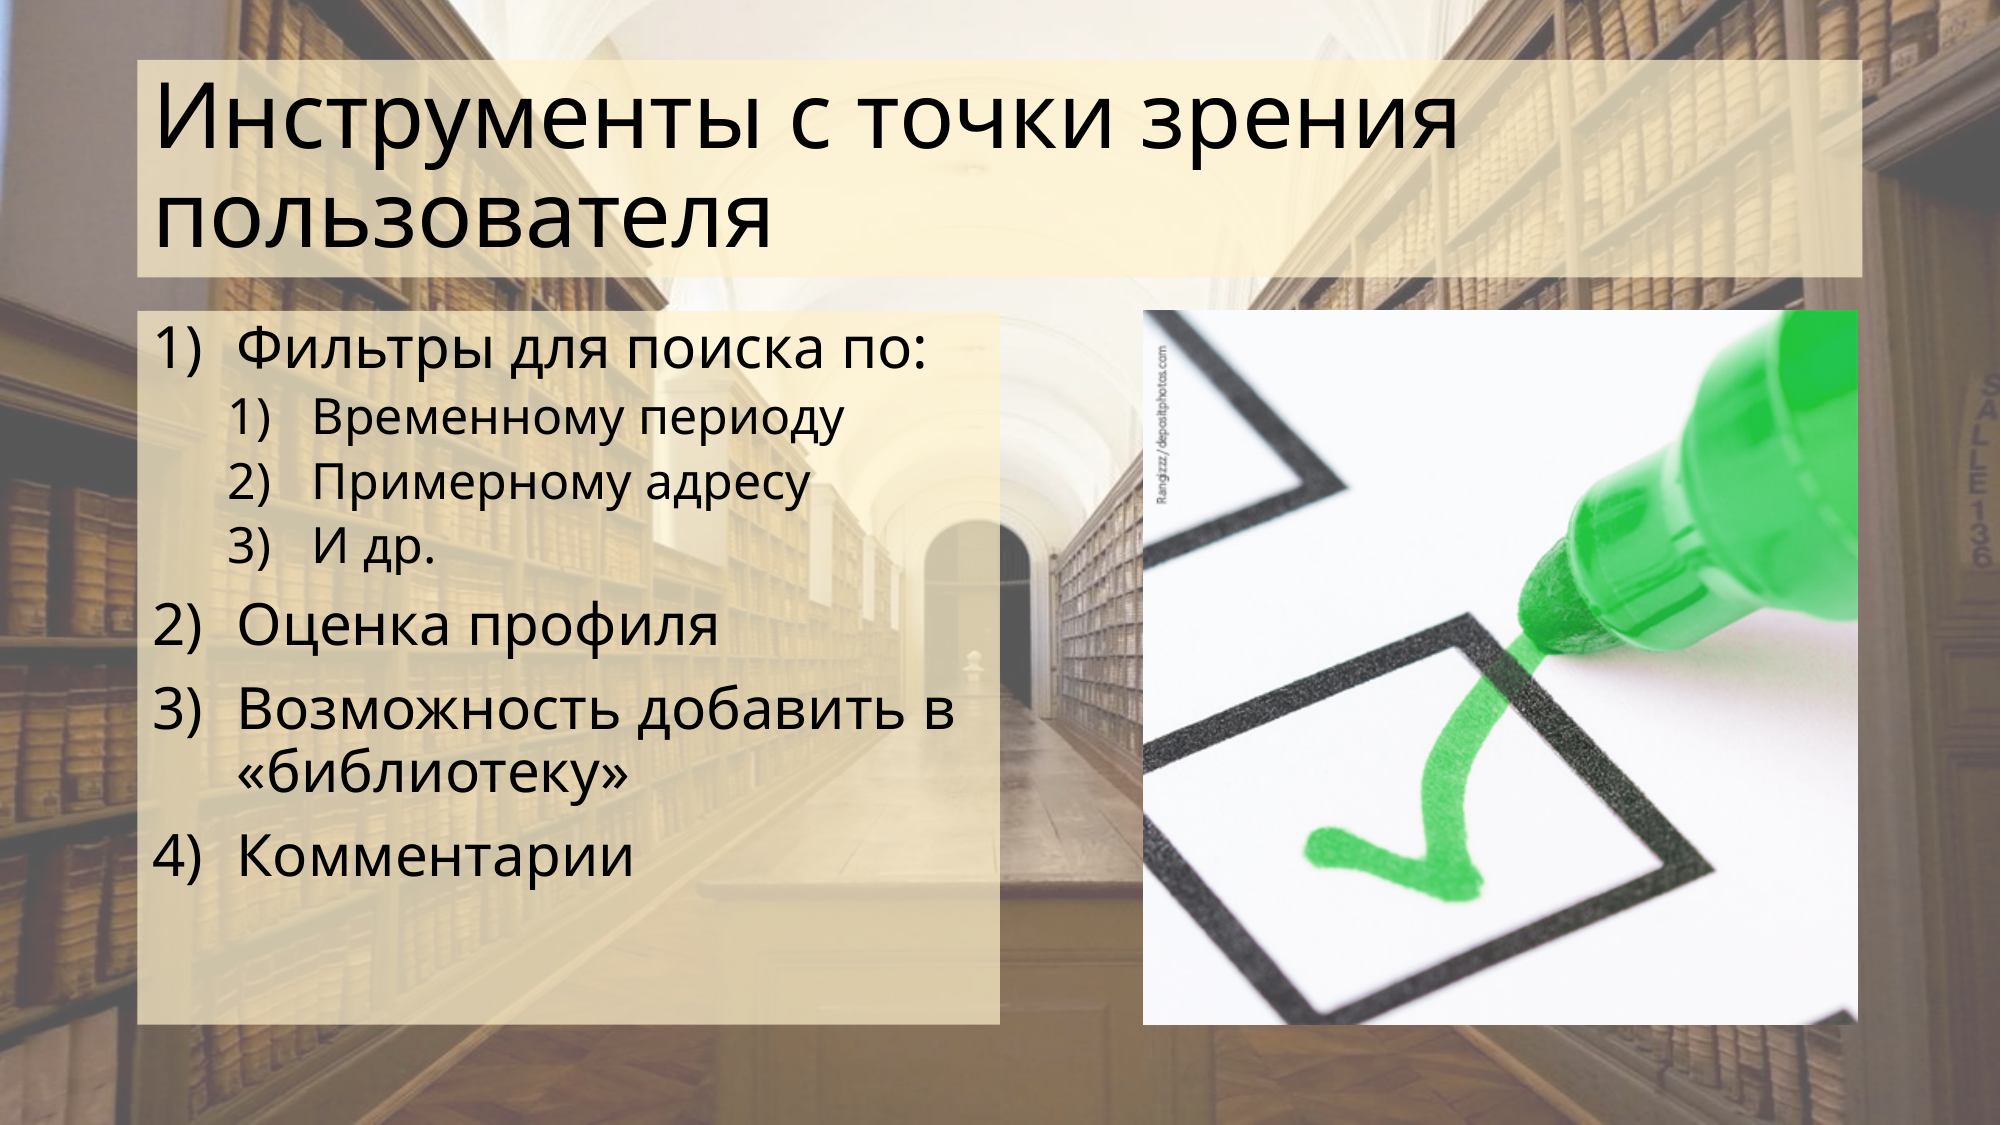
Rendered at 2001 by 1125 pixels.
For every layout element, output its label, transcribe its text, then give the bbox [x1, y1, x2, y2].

picture [1143, 310, 1858, 1025]
title Инструменты с точки зрения пользователя [137, 59, 1863, 278]
list Фильтры для поиска по: Временному периоду Примерному адресу И др. Оценка профиля Возможность добавить в «библиотеку» Комментарии [137, 310, 1000, 1025]
